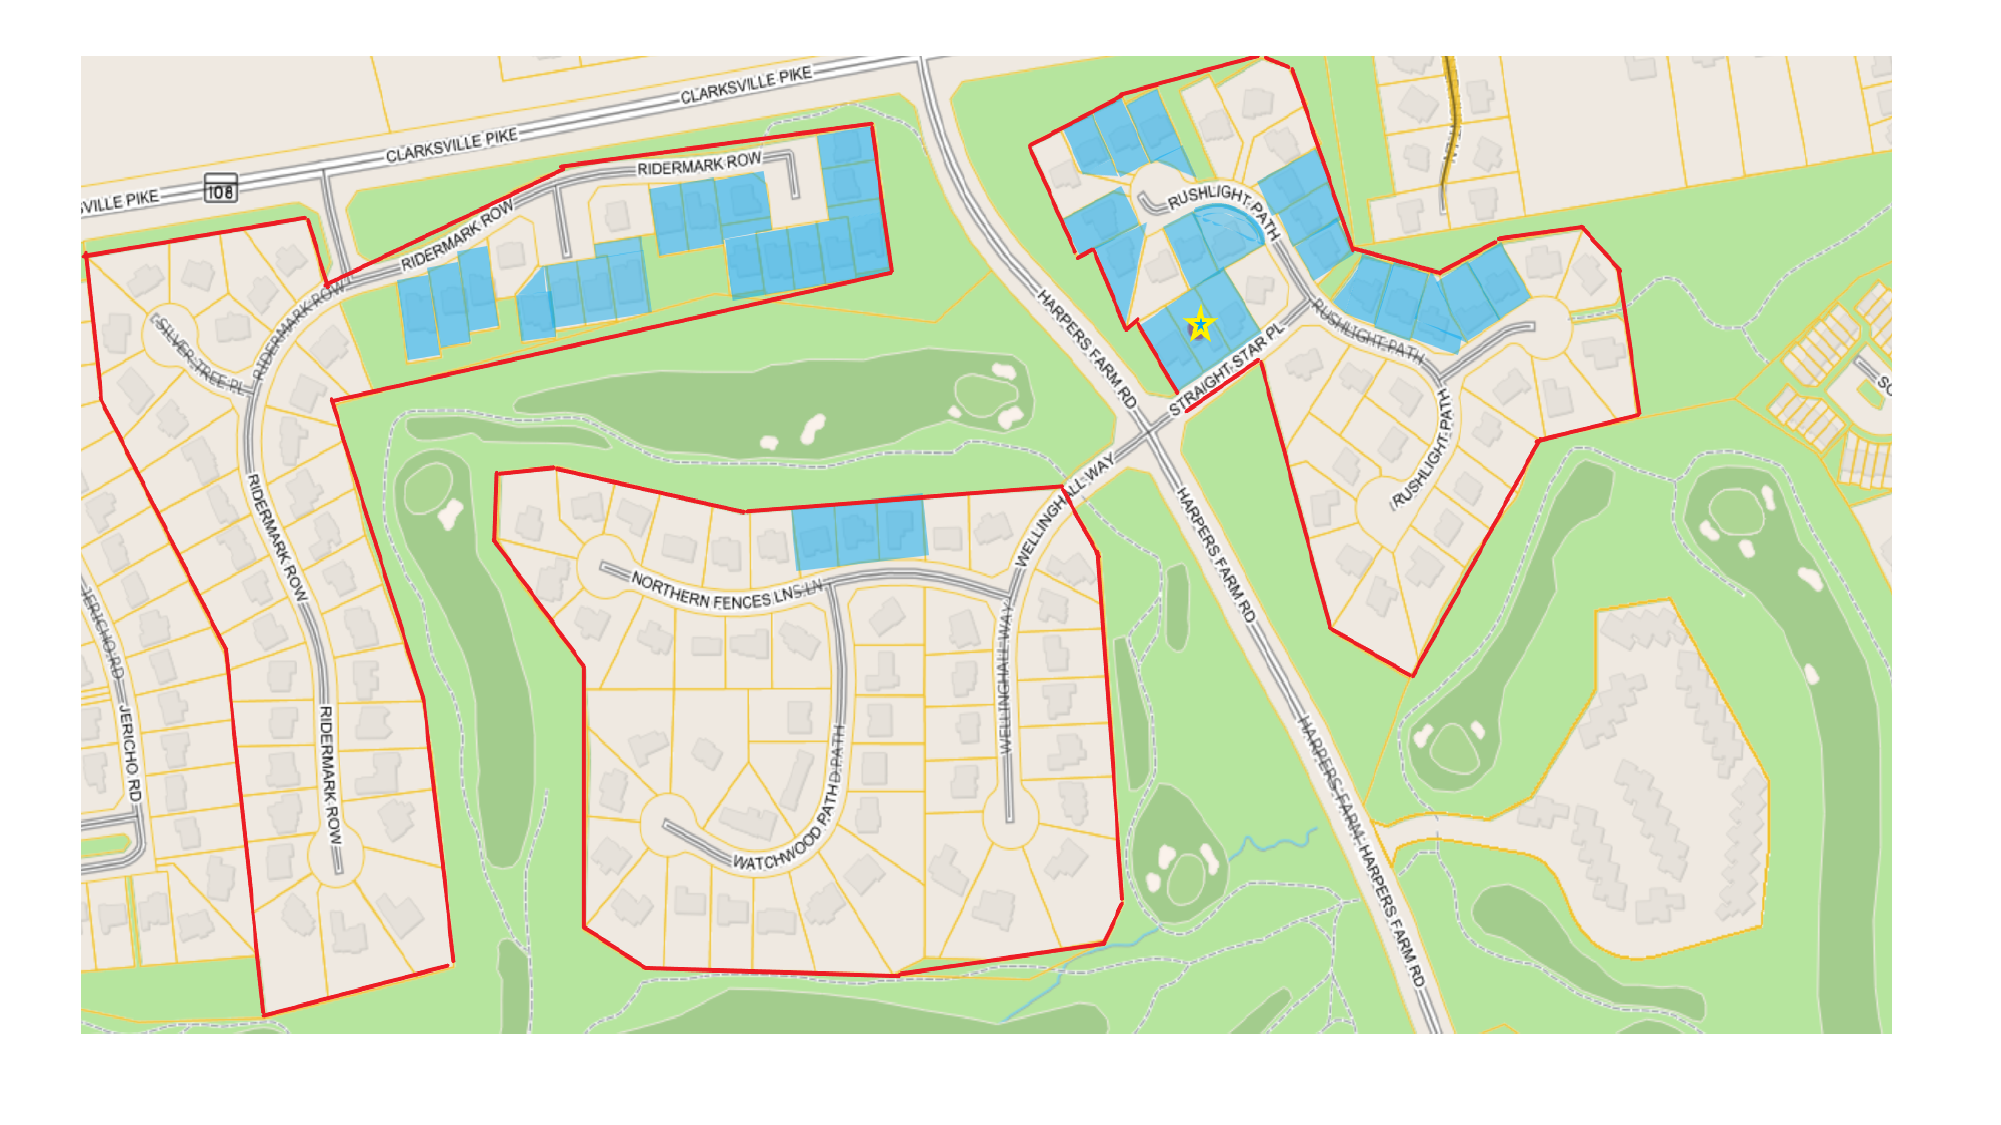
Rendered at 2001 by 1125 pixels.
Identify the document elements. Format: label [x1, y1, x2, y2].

list [81, 56, 1892, 1034]
